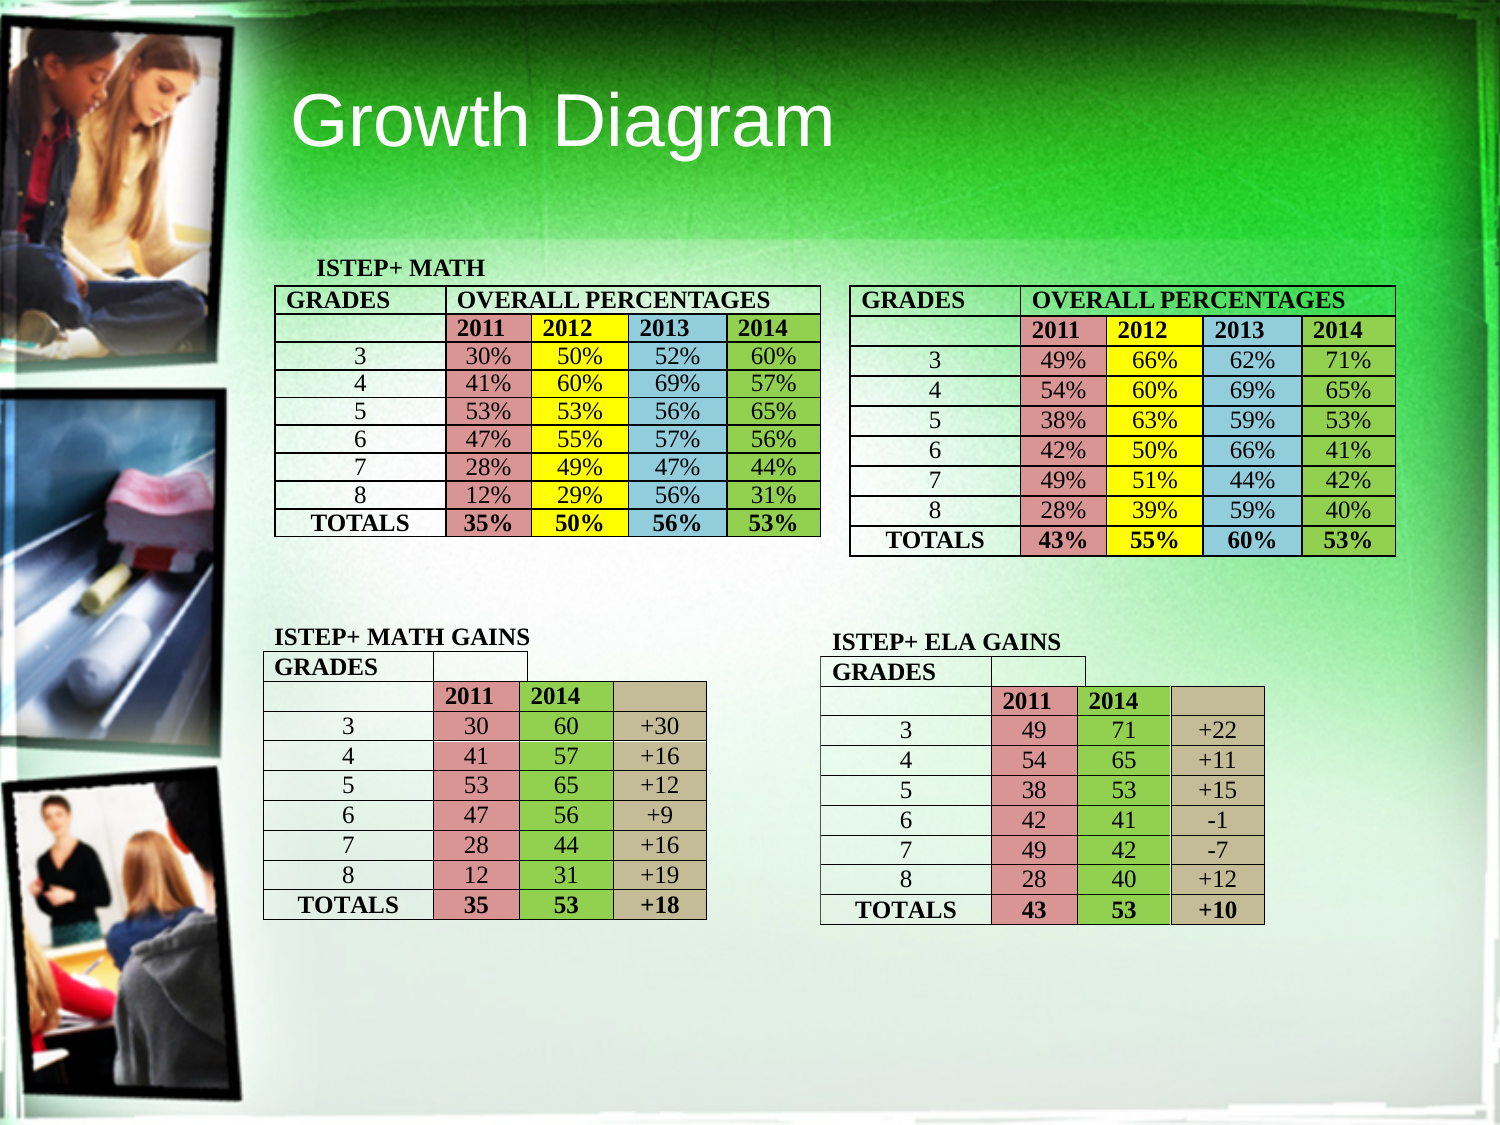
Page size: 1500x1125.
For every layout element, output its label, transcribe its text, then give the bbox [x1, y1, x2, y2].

table_cell [276, 315, 445, 341]
table_cell 51% [1107, 467, 1202, 495]
table_cell 66% [1204, 437, 1301, 465]
table_cell 2011 [1021, 317, 1106, 345]
table_cell 43% [1021, 527, 1106, 555]
table_cell 47% [447, 426, 531, 452]
table_cell 47% [629, 454, 726, 480]
table_header GRADES [276, 287, 301, 313]
table_cell 8 [276, 482, 445, 508]
table_cell 60% [1107, 377, 1202, 405]
table_cell 65% [728, 398, 820, 424]
table_cell 2012 [1107, 317, 1202, 345]
table_cell 56% [629, 482, 726, 508]
table_cell 60% [532, 371, 628, 397]
table_cell 71% [1303, 347, 1395, 375]
table_cell 6 [276, 426, 445, 452]
table_cell 53% [1303, 527, 1395, 555]
table_cell 62% [1204, 347, 1301, 375]
table_cell 59% [1204, 407, 1301, 435]
table_cell 65% [1303, 377, 1395, 405]
table_cell 55% [532, 426, 628, 452]
table_cell 53% [532, 398, 628, 424]
table_cell 54% [1021, 377, 1106, 405]
table_cell 30% [447, 343, 531, 369]
table_cell 50% [1107, 437, 1202, 465]
table_cell 41% [447, 371, 531, 397]
table_cell 49% [1021, 347, 1106, 375]
table_cell TOTALS [276, 510, 445, 536]
table_cell 29% [532, 482, 628, 508]
table_cell 2011 [447, 319, 531, 341]
table_cell 38% [1021, 407, 1106, 435]
table_cell 28% [1021, 497, 1106, 525]
table_cell 56% [629, 510, 726, 536]
table_cell 57% [629, 426, 726, 452]
table_cell 2013 [629, 319, 726, 341]
table_cell 42% [1303, 467, 1395, 495]
table_cell 7 [851, 467, 1020, 495]
table_cell 44% [728, 454, 820, 480]
table_cell TOTALS [851, 527, 1020, 555]
table_cell 60% [728, 343, 820, 369]
table_cell 35% [447, 510, 531, 536]
table_cell 3 [851, 347, 1020, 375]
table_header OVERALL PERCENTAGES [1021, 287, 1395, 315]
table_cell 55% [1107, 527, 1202, 555]
table_cell 2012 [532, 319, 628, 341]
table_cell 28% [447, 454, 531, 480]
table_cell 31% [728, 482, 820, 508]
table_cell 3 [276, 343, 445, 369]
table_header GRADES [851, 287, 1020, 315]
table_cell 59% [1204, 497, 1301, 525]
table_cell 42% [1021, 437, 1106, 465]
table_cell 57% [728, 371, 820, 397]
table_cell 39% [1107, 497, 1202, 525]
table_cell 50% [532, 510, 628, 536]
table_cell 52% [629, 343, 726, 369]
table_cell 69% [629, 371, 726, 397]
table_cell 2014 [1303, 317, 1395, 345]
table_cell 66% [1107, 347, 1202, 375]
picture [0, 0, 1500, 1125]
table_cell 2014 [728, 319, 820, 341]
table_cell 7 [276, 454, 445, 480]
table_cell 60% [1204, 527, 1301, 555]
table_cell 53% [1303, 407, 1395, 435]
table_cell 49% [1021, 467, 1106, 495]
table_cell 41% [1303, 437, 1395, 465]
table_cell 53% [447, 398, 531, 424]
table_cell 12% [447, 482, 531, 508]
table_cell 53% [728, 510, 820, 536]
table_cell 56% [728, 426, 820, 452]
table_cell 63% [1107, 407, 1202, 435]
table_cell 56% [629, 398, 726, 424]
table_cell 50% [532, 343, 628, 369]
table_cell 5 [276, 398, 445, 424]
title Growth Diagram [275, 45, 1438, 188]
table_cell [851, 317, 1020, 345]
table_cell 5 [851, 407, 1020, 435]
table_cell 8 [851, 497, 1020, 525]
table_cell 6 [851, 437, 1020, 465]
table_cell 2013 [1204, 317, 1301, 345]
table_cell 69% [1204, 377, 1301, 405]
table_cell 4 [276, 371, 445, 397]
table_cell 44% [1204, 467, 1301, 495]
table_cell 4 [851, 377, 1020, 405]
table_cell 40% [1303, 497, 1395, 525]
text_box ISTEP+ MATH [301, 244, 1500, 319]
table_cell 49% [532, 454, 628, 480]
